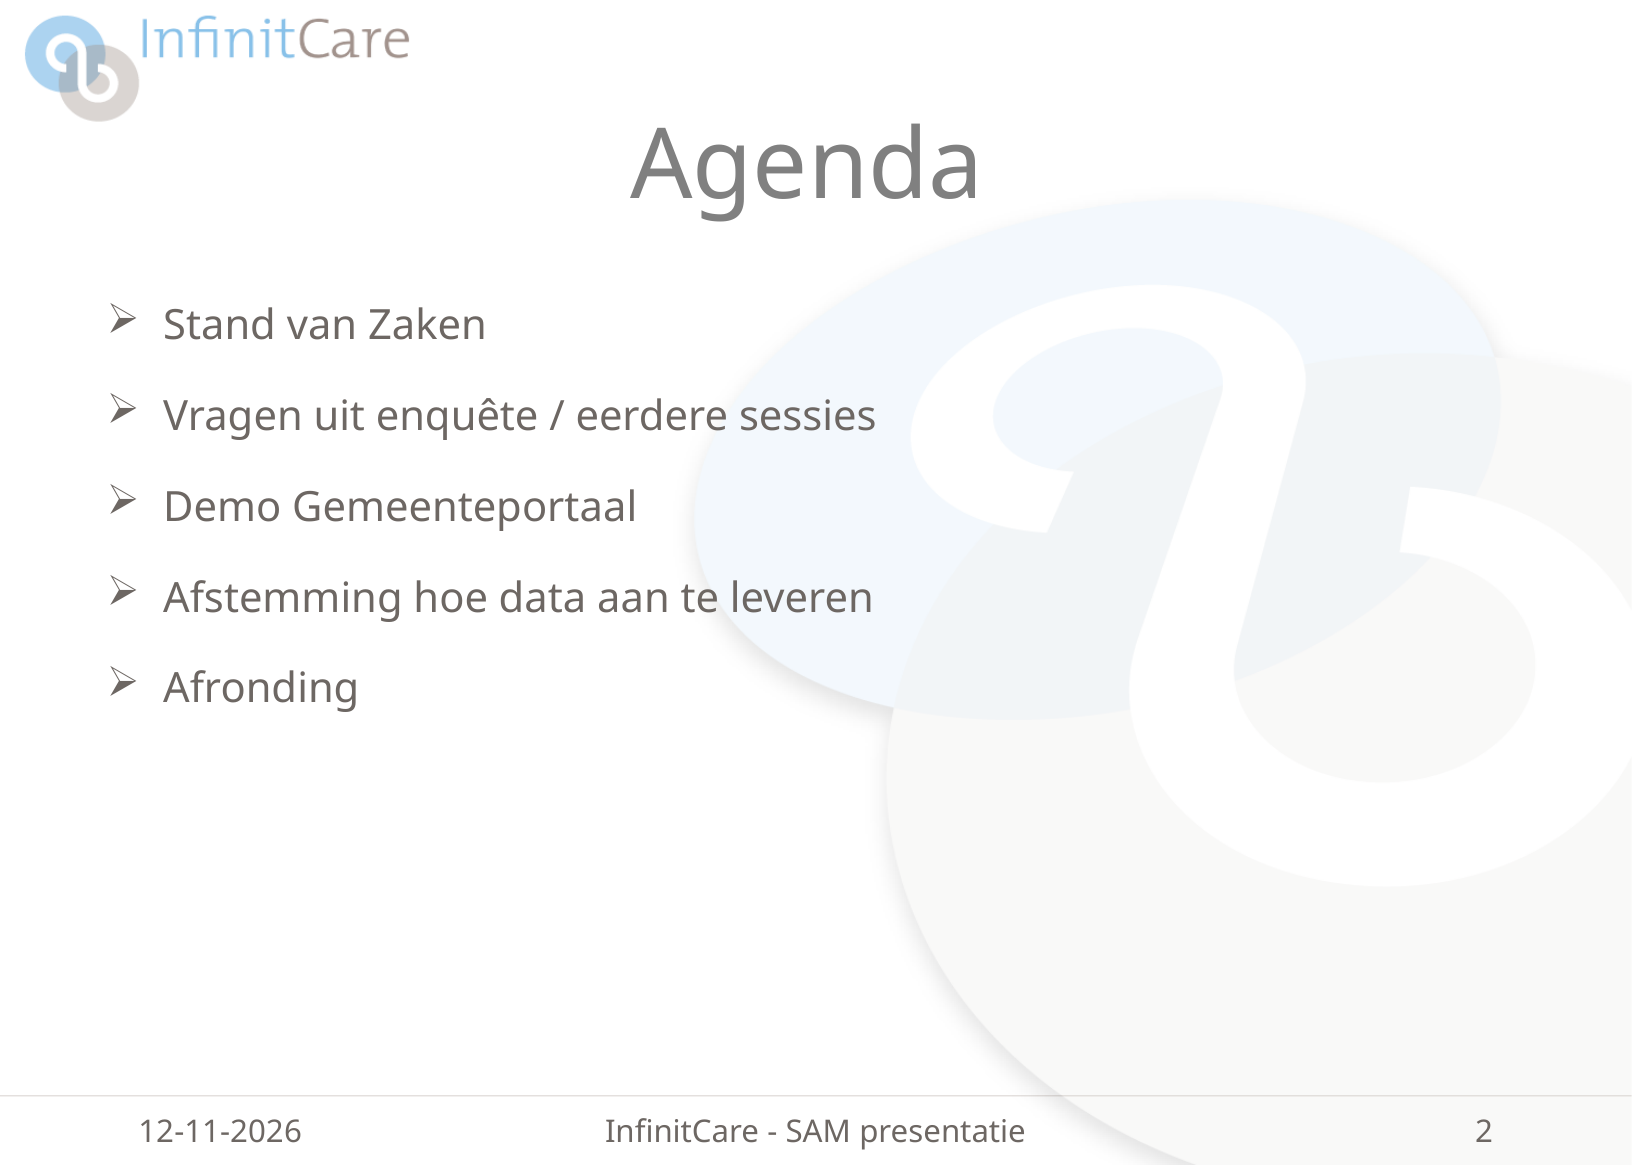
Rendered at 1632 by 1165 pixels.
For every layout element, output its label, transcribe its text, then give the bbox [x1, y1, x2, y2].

slide_number 2 [1168, 1103, 1510, 1165]
picture [0, 0, 1632, 1165]
footer InfinitCare - SAM presentatie [557, 1103, 1075, 1165]
text_box Stand van Zaken Vragen uit enquête / eerdere sessies Demo Gemeenteportaal Afstemming hoe data aan te leveren Afronding [106, 286, 1064, 720]
title Agenda [307, 62, 1323, 257]
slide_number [122, 1103, 463, 1165]
